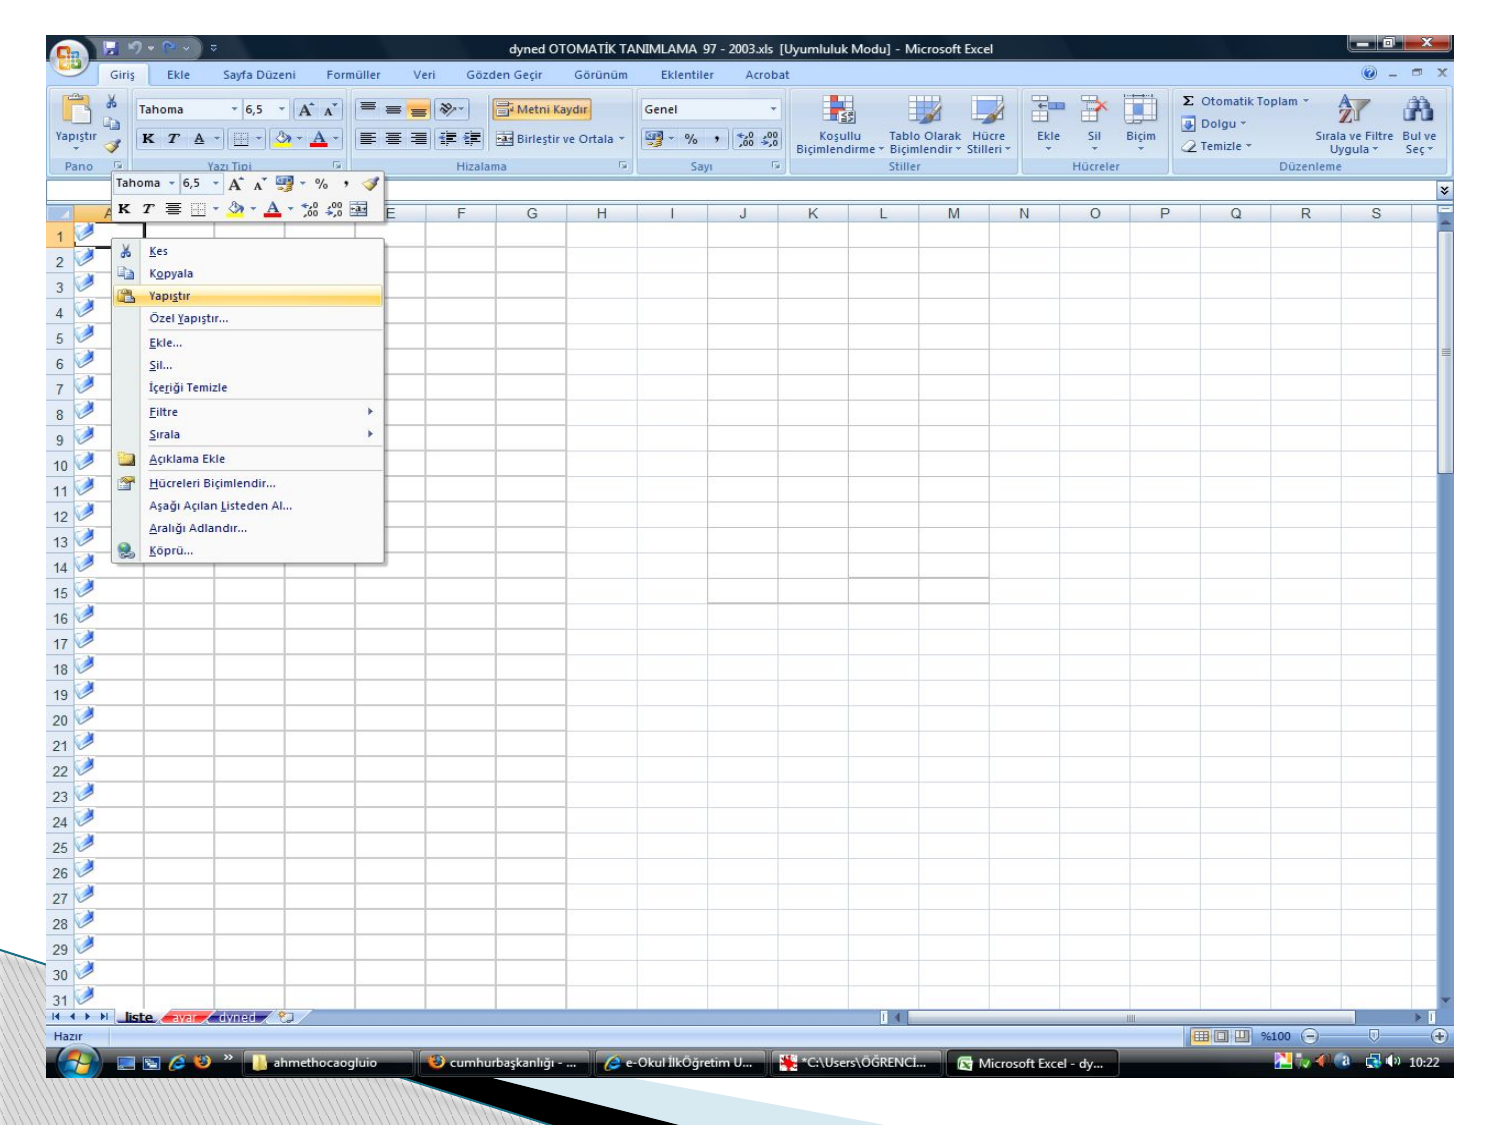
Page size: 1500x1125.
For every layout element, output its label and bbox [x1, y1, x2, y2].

picture [46, 34, 1454, 1079]
